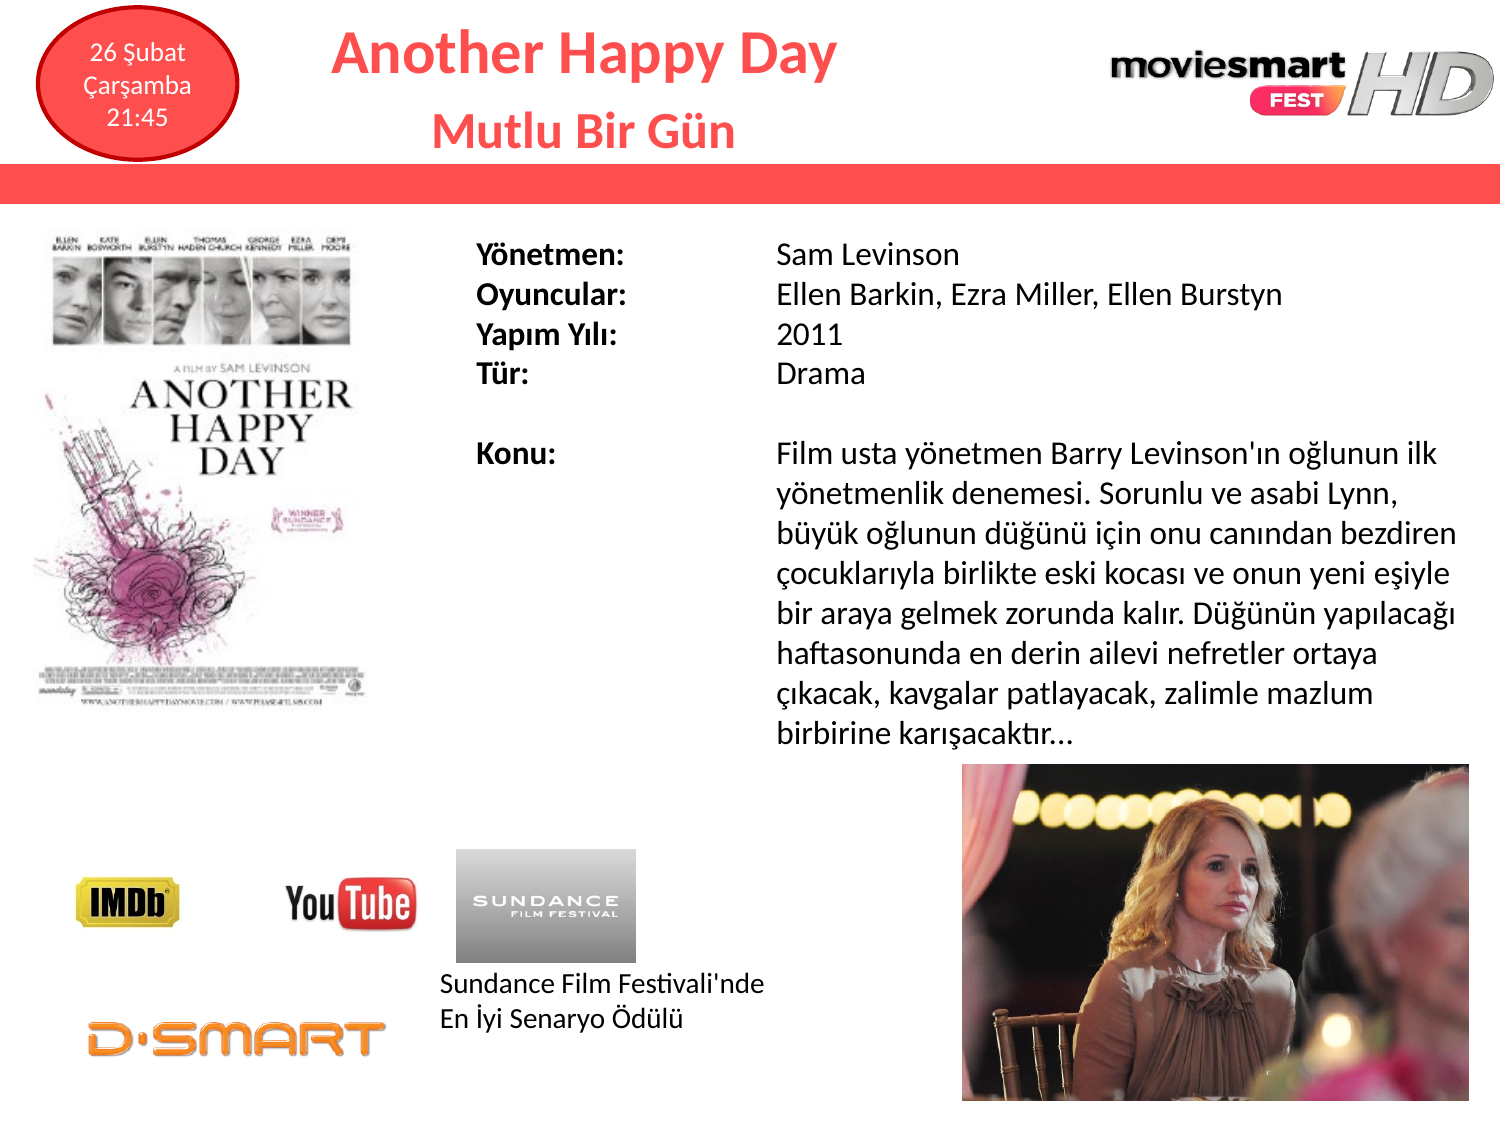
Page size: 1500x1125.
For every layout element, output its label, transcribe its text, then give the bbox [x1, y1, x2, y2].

picture [52, 846, 426, 1125]
picture [455, 849, 636, 963]
text_box Sundance Film Festivali'nde En İyi Senaryo Ödülü [425, 957, 873, 1043]
text_box 26 Şubat Çarşamba 21:45 [35, 5, 240, 162]
picture [1105, 42, 1497, 125]
text_box Yönetmen: Sam Levinson Oyuncular: Ellen Barkin, Ezra Miller, Ellen Burstyn Yapım Yılı: 2011 Tür: Drama Konu: Film usta yönetmen Barry Levinson'ın oğlunun ilk yönetmenlik denemesi. Sorunlu ve asabi Lynn, büyük oğlunun düğünü için onu canından bezdiren çocuklarıyla birlikte eski kocası ve onun yeni eşiyle bir araya gelmek zorunda kalır. Düğünün yapılacağı haftasonunda en derin ailevi nefretler ortaya çıkacak, kavgalar patlayacak, zalimle mazlum birbirine karışacaktır... [461, 224, 1500, 759]
picture [33, 215, 369, 712]
picture [962, 764, 1469, 1101]
subtitle Another Happy Day Mutlu Bir Gün [0, 3, 1057, 160]
text_box [0, 164, 1500, 204]
